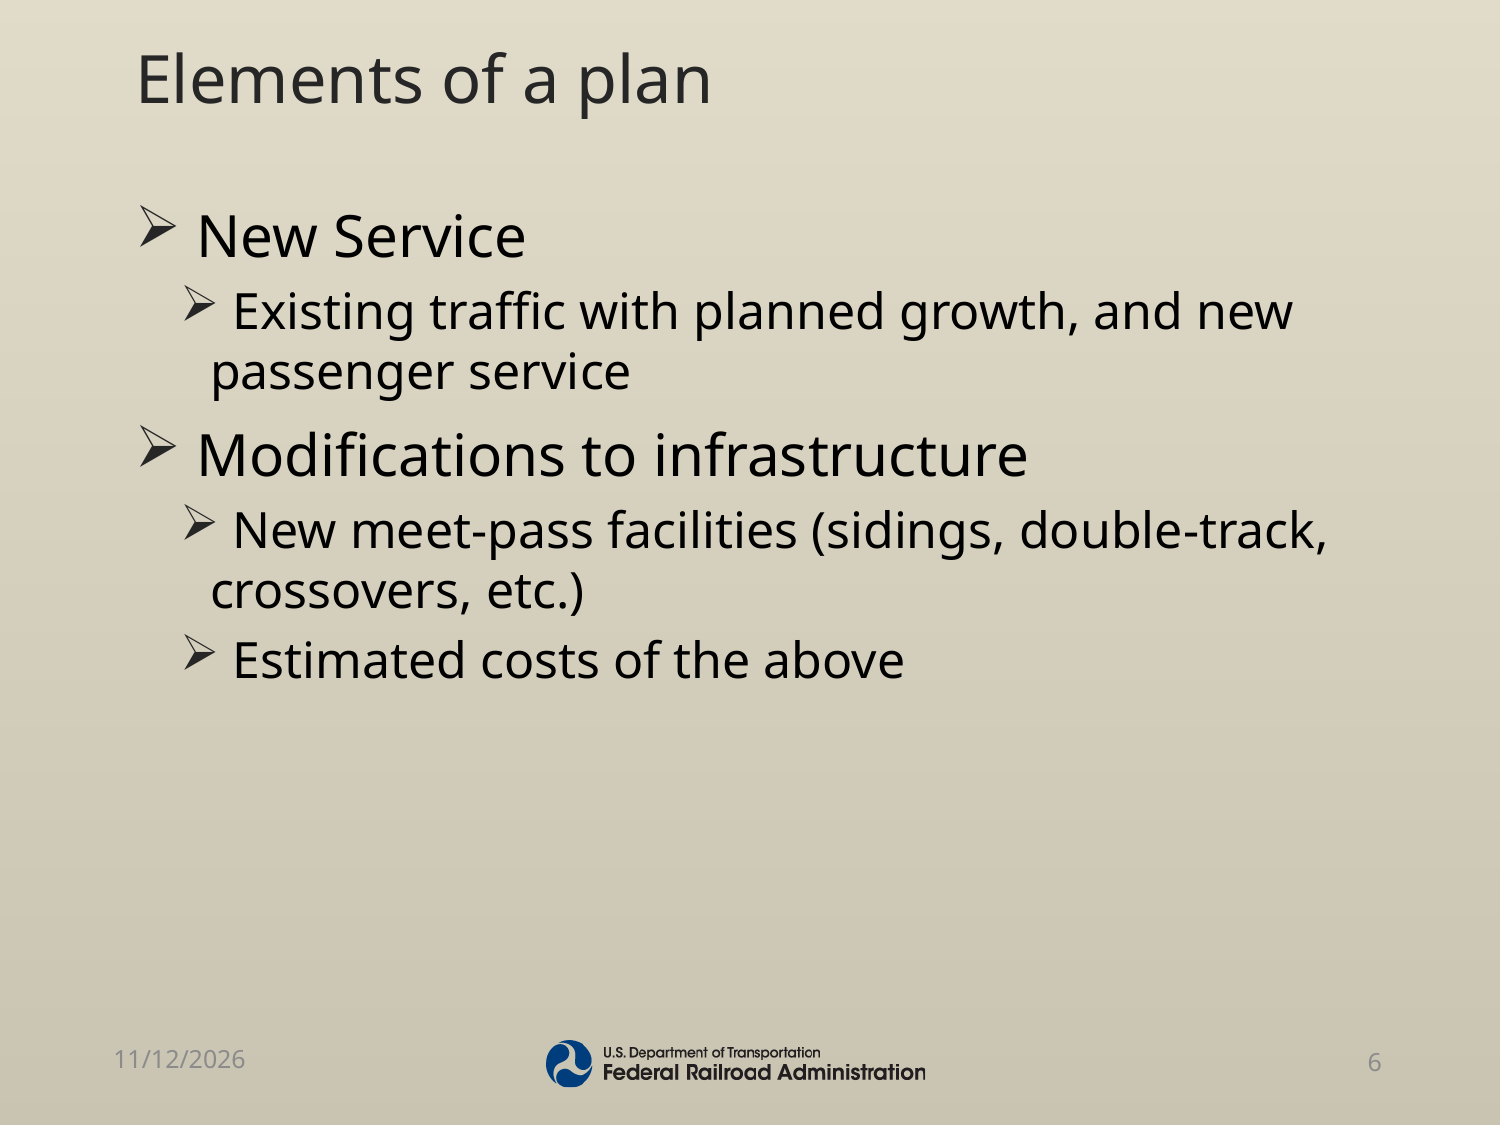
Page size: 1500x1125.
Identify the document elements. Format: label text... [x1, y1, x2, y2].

slide_number 6 [1059, 1033, 1397, 1094]
picture [526, 1035, 926, 1088]
title Elements of a plan [120, 20, 1380, 145]
list New Service Existing traffic with planned growth, and new passenger service Modifications to infrastructure New meet-pass facilities (sidings, double-track, crossovers, etc.) Estimated costs of the above [120, 191, 1380, 1010]
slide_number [98, 1030, 436, 1091]
